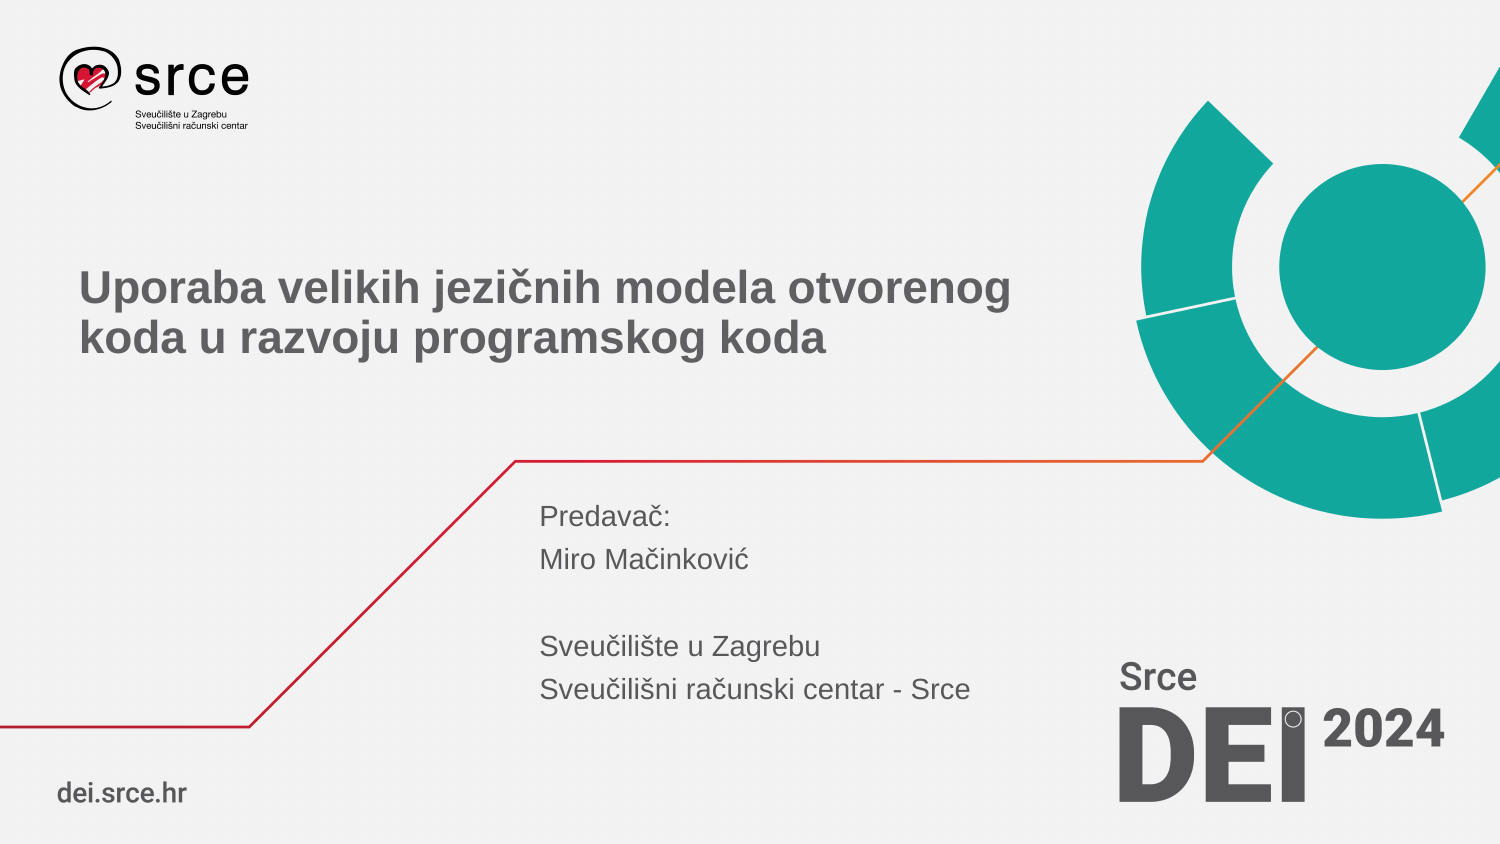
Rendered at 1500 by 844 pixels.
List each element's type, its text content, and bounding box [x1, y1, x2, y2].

subtitle Predavač: Miro Mačinković Sveučilište u Zagrebu Sveučilišni računski centar - Srce [524, 493, 1369, 698]
title Uporaba velikih jezičnih modela otvorenog koda u razvoju programskog koda [63, 253, 1035, 375]
